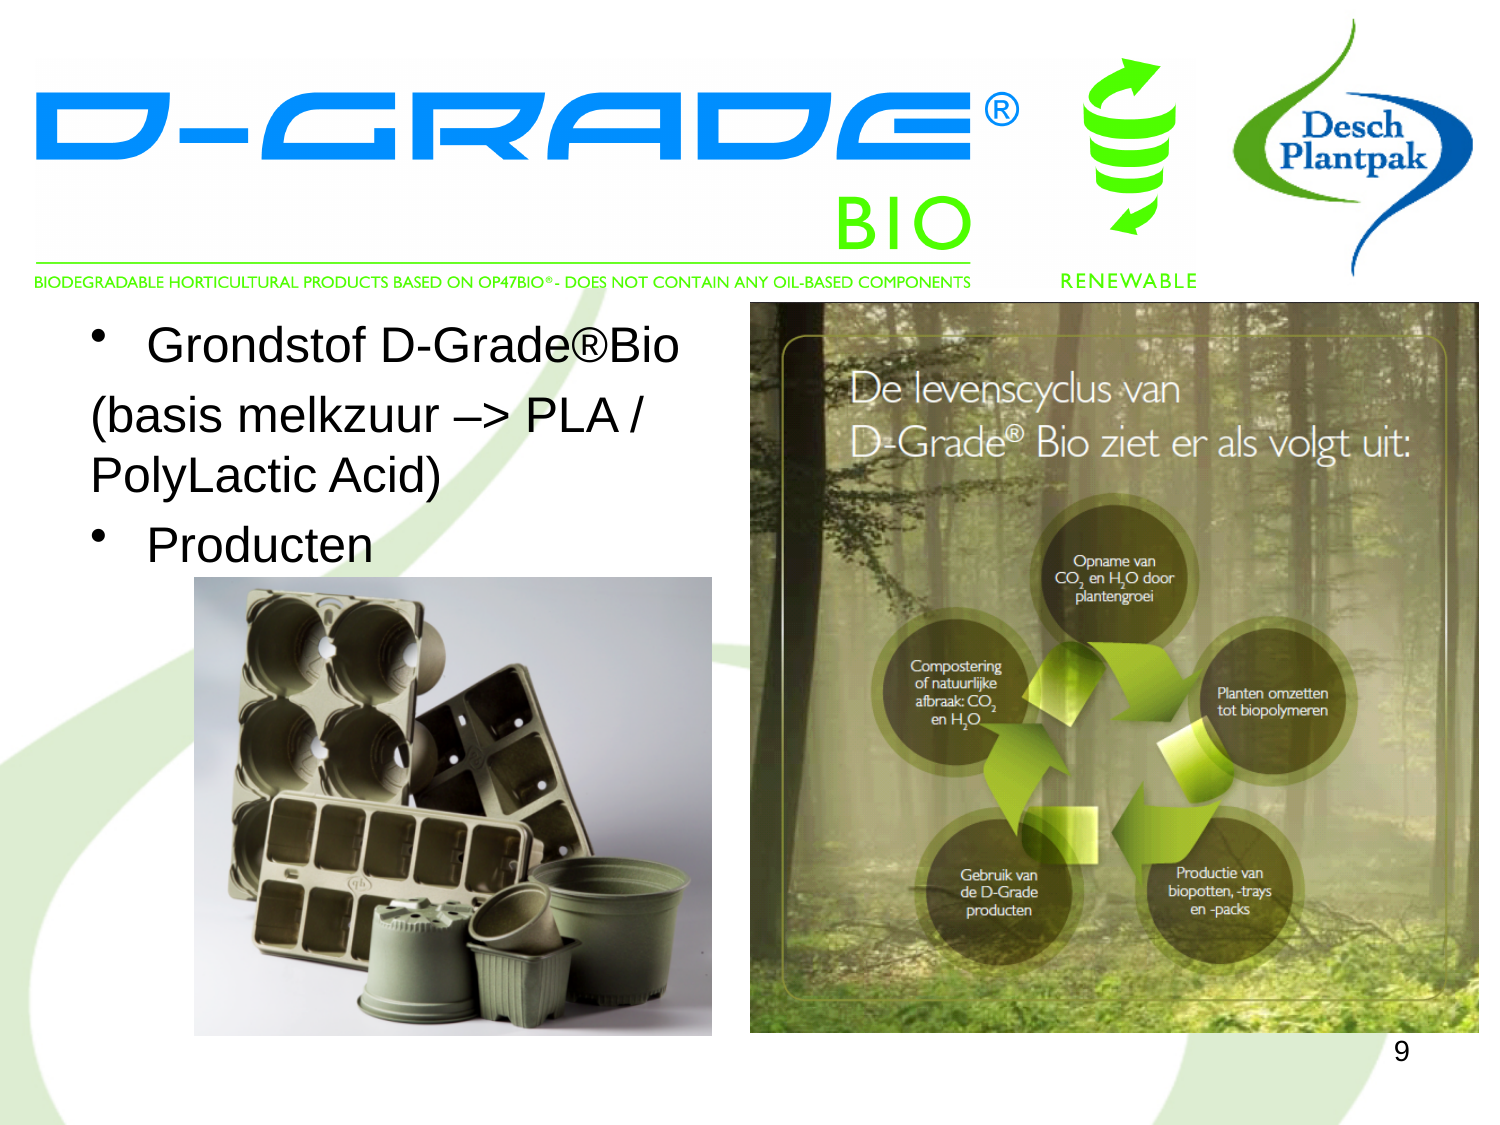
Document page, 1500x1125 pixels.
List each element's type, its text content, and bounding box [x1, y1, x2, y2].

picture [0, 0, 1500, 1125]
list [34, 58, 1196, 288]
list Grondstof D-Grade®Bio (basis melkzuur –> PLA / PolyLactic Acid) Producten [74, 304, 746, 1006]
slide_number 9 [1074, 1040, 1426, 1103]
